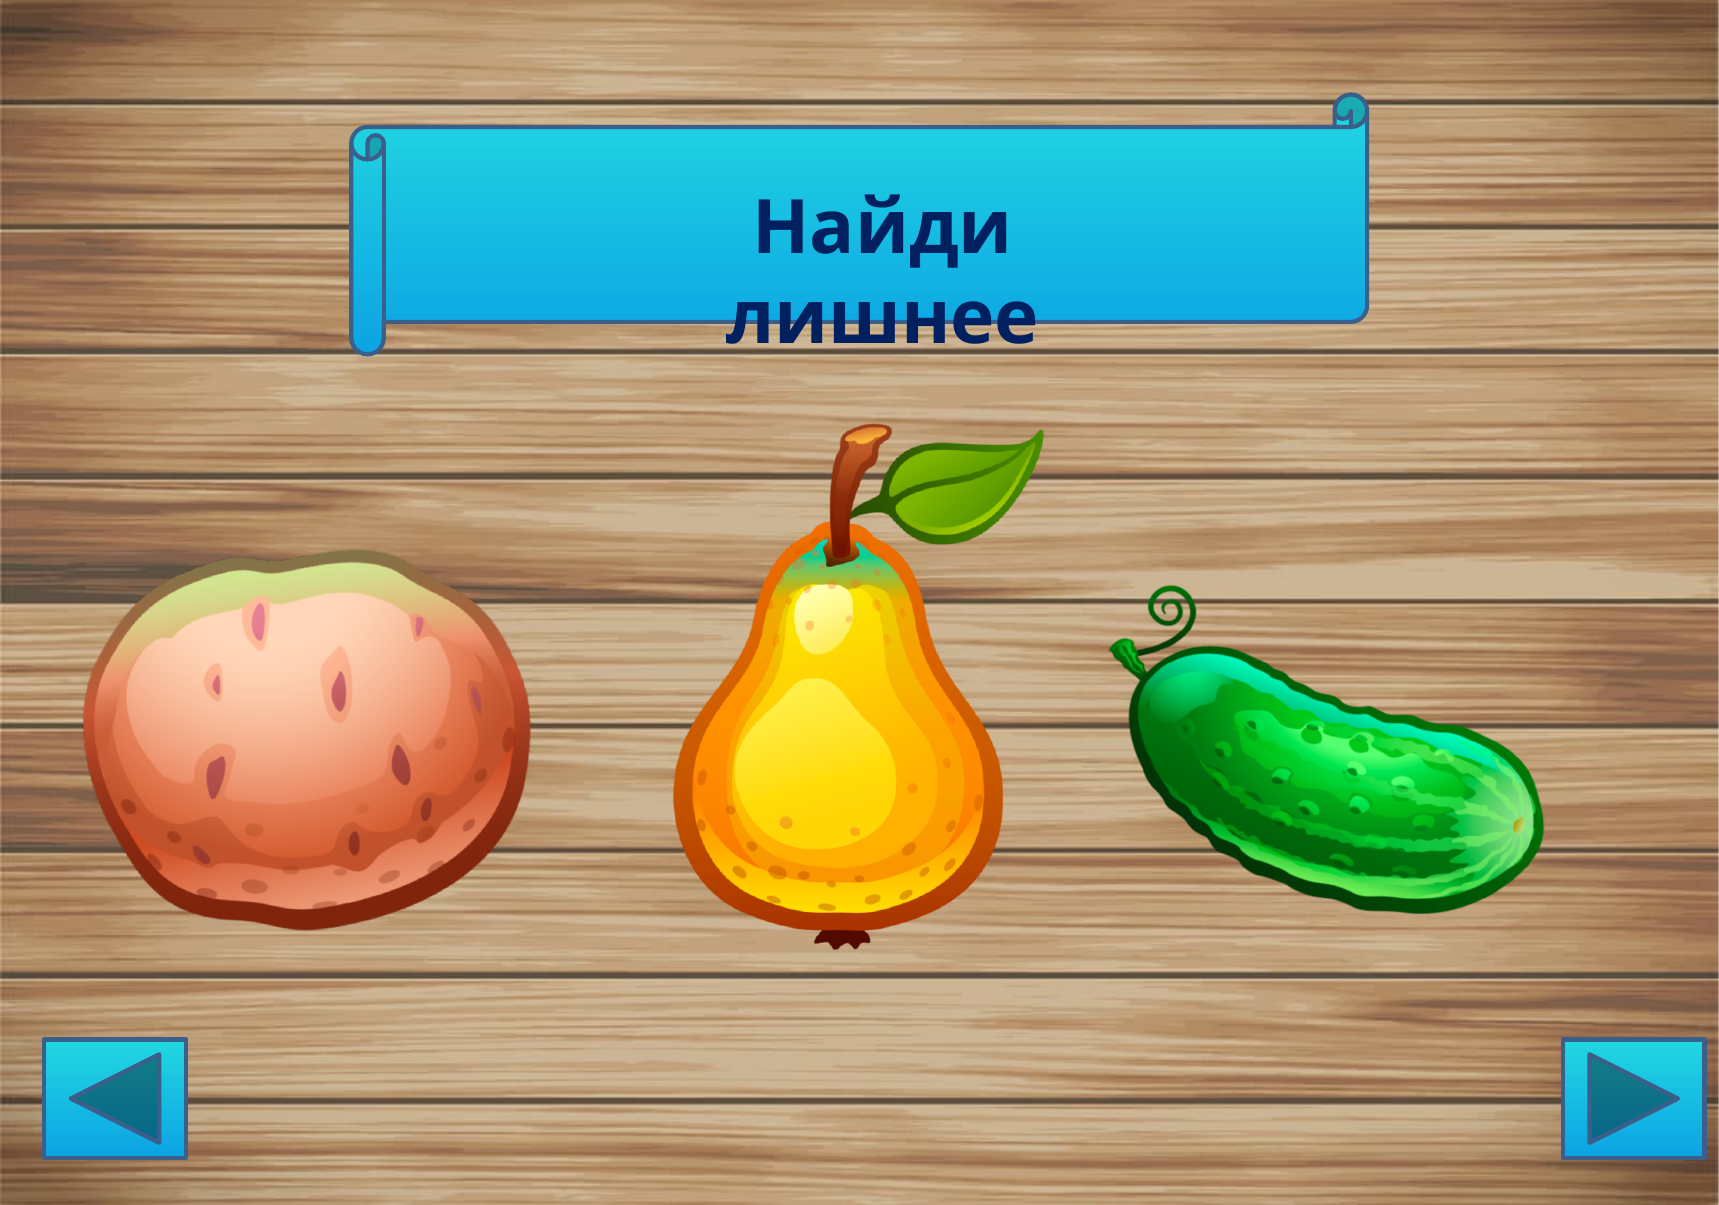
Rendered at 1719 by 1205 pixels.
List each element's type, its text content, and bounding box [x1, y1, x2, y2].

text_box [349, 92, 1370, 357]
text_box [377, 324, 575, 355]
text_box [42, 1037, 188, 1160]
text_box [339, 129, 358, 355]
picture [0, 0, 1719, 1205]
text_box Найди лишнее [575, 171, 1190, 367]
text_box [1190, 324, 1285, 355]
text_box [1561, 1037, 1707, 1160]
